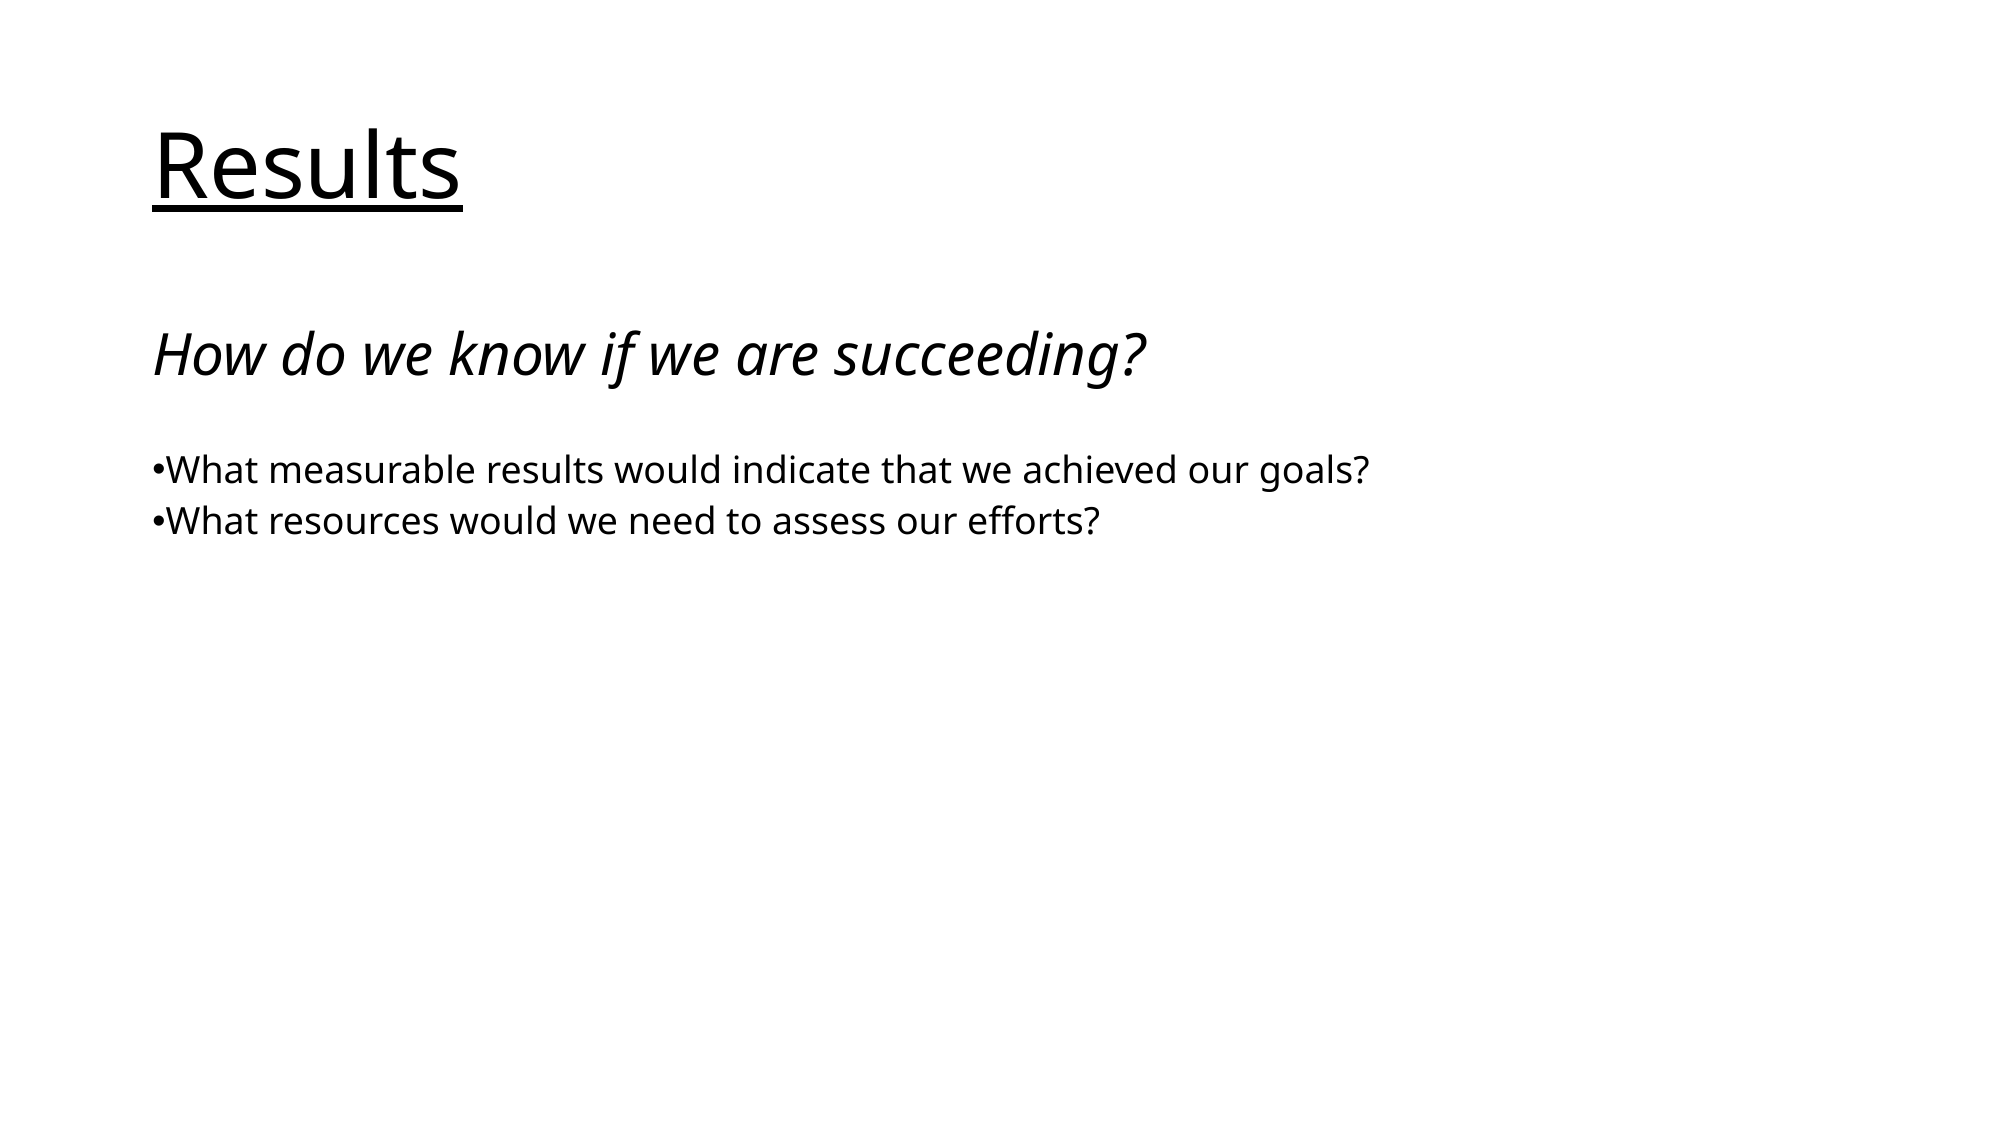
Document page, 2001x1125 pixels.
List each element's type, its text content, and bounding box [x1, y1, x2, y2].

title Results [137, 59, 1863, 278]
list How do we know if we are succeeding? What measurable results would indicate that we achieved our goals? What resources would we need to assess our efforts? [137, 299, 1863, 1014]
